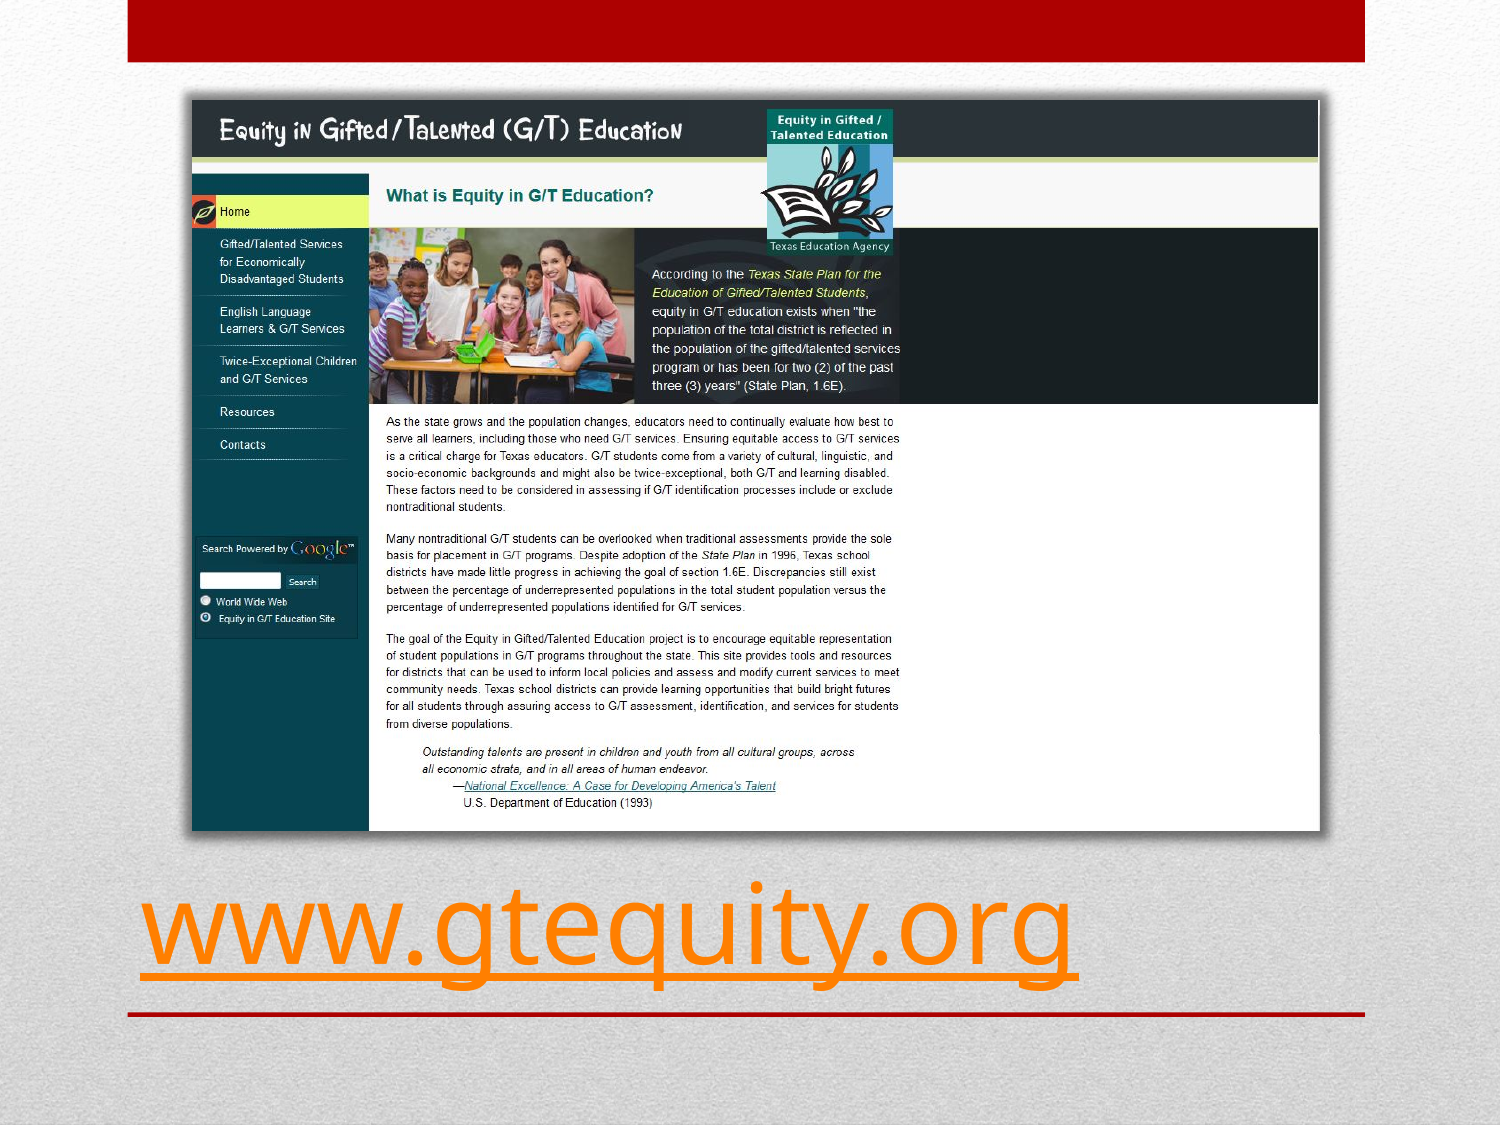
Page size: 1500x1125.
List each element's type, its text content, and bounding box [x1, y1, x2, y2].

title www.gtequity.org [125, 750, 1238, 1013]
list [191, 99, 1321, 832]
